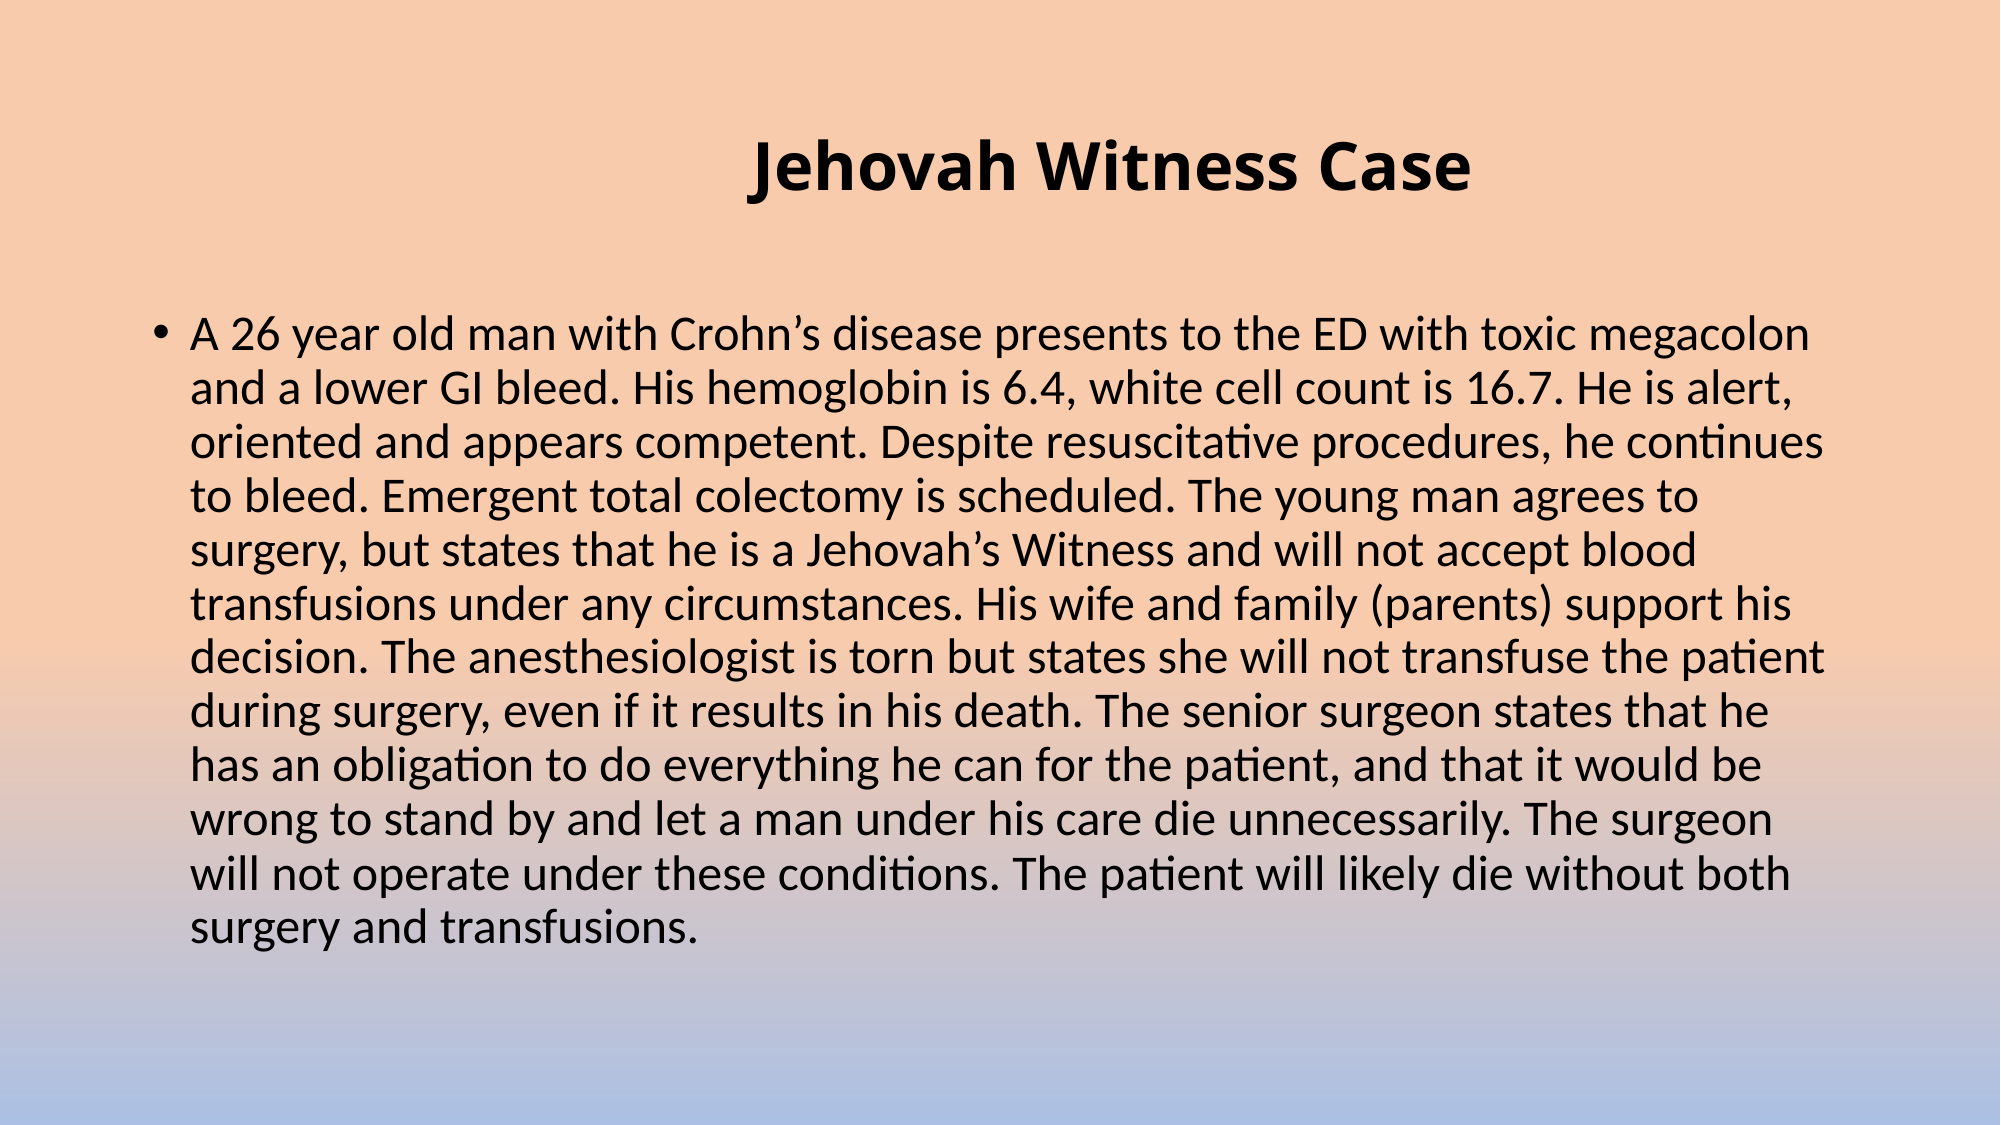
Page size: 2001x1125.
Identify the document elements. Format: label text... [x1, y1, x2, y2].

title Jehovah Witness Case [137, 59, 1863, 278]
list A 26 year old man with Crohn’s disease presents to the ED with toxic megacolon and a lower GI bleed. His hemoglobin is 6.4, white cell count is 16.7. He is alert, oriented and appears competent. Despite resuscitative procedures, he continues to bleed. Emergent total colectomy is scheduled. The young man agrees to surgery, but states that he is a Jehovah’s Witness and will not accept blood transfusions under any circumstances. His wife and family (parents) support his decision. The anesthesiologist is torn but states she will not transfuse the patient during surgery, even if it results in his death. The senior surgeon states that he has an obligation to do everything he can for the patient, and that it would be wrong to stand by and let a man under his care die unnecessarily. The surgeon will not operate under these conditions. The patient will likely die without both surgery and transfusions. [137, 299, 1863, 1014]
